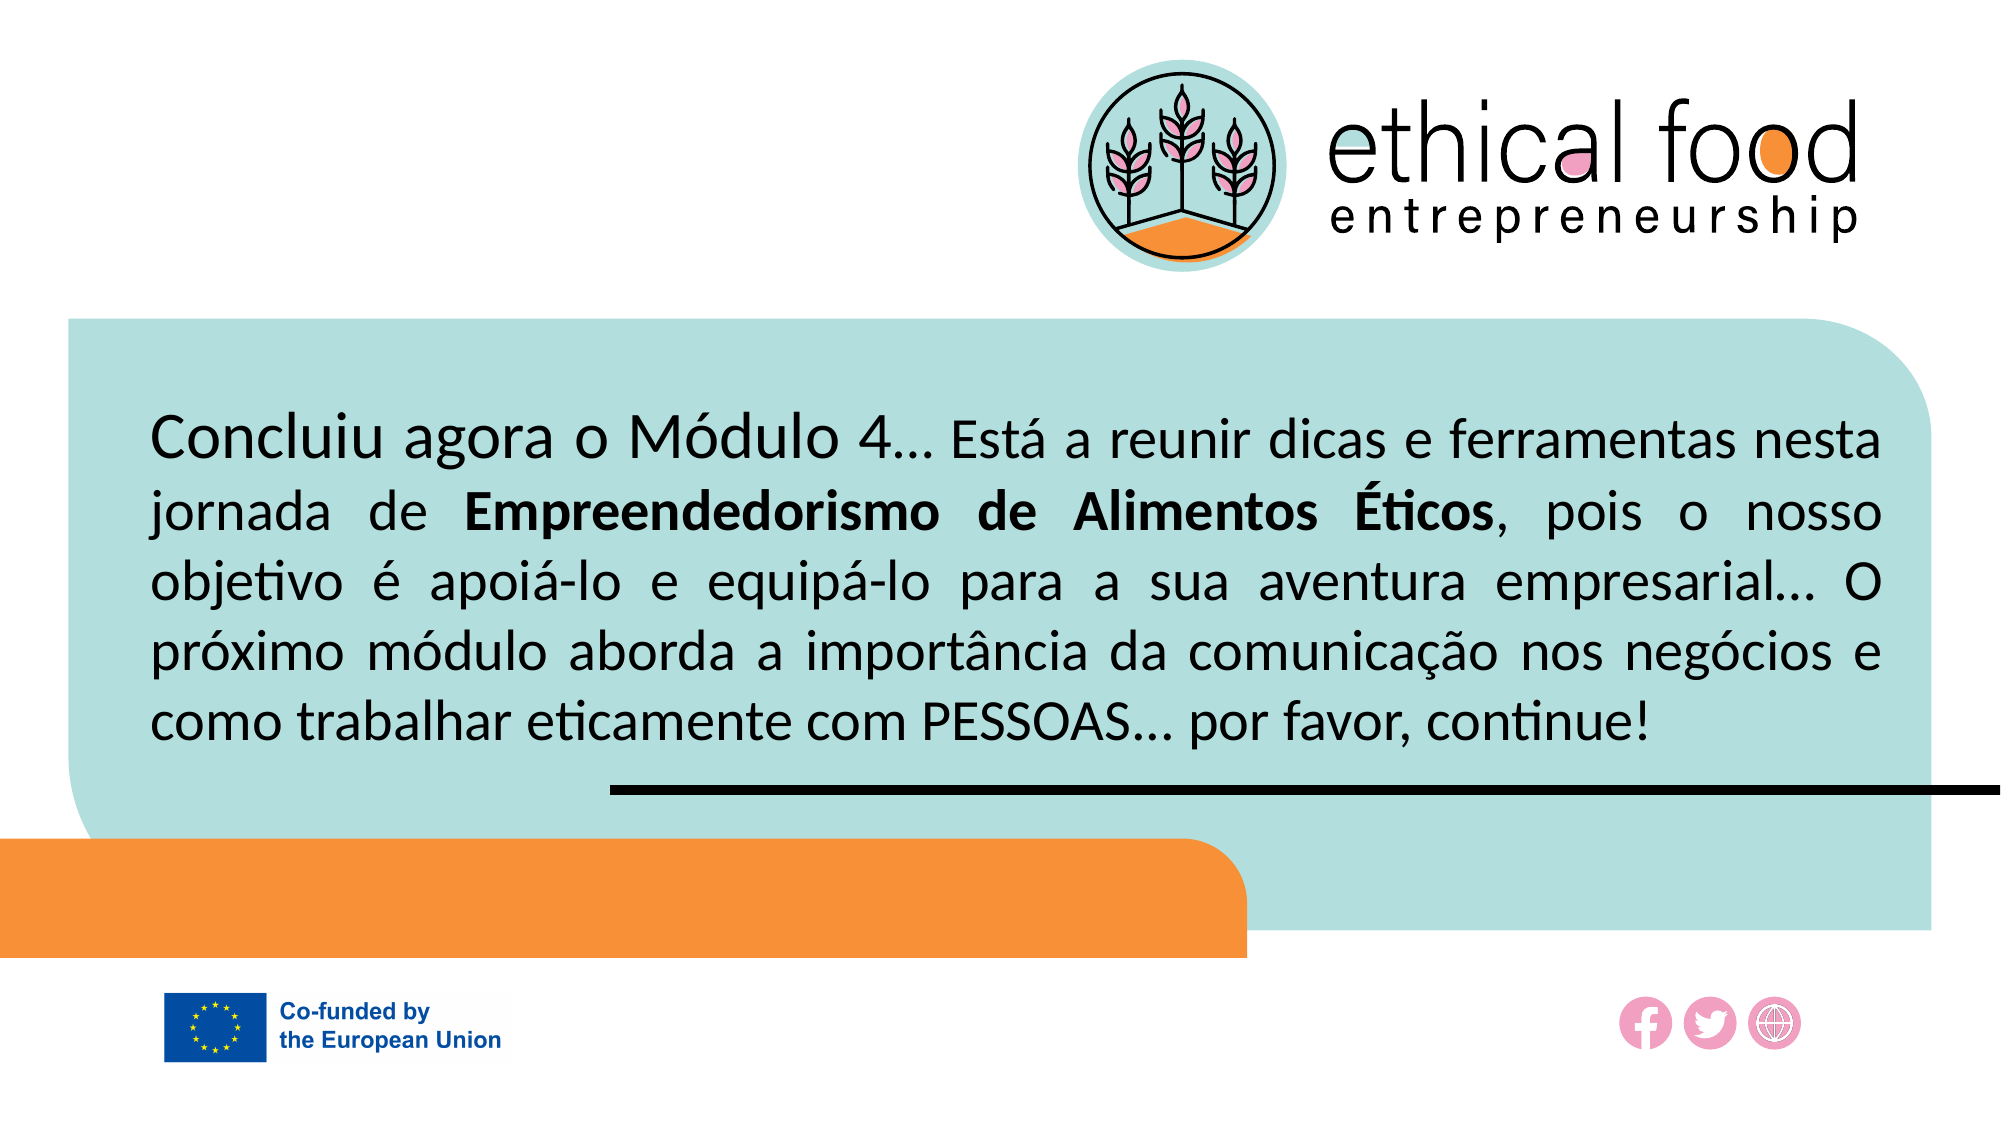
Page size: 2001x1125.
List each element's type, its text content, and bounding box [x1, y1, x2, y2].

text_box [1747, 996, 1801, 1050]
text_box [1619, 996, 1673, 1050]
picture [161, 991, 512, 1064]
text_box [1683, 996, 1737, 1050]
list Concluiu agora o Módulo 4… Está a reunir dicas e ferramentas nesta jornada de Empreendedorismo de Alimentos Éticos, pois o nosso objetivo é apoiá-lo e equipá-lo para a sua aventura empresarial… O próximo módulo aborda a importância da comunicação nos negócios e como trabalhar eticamente com PESSOAS... por favor, continue! [136, 361, 1898, 783]
